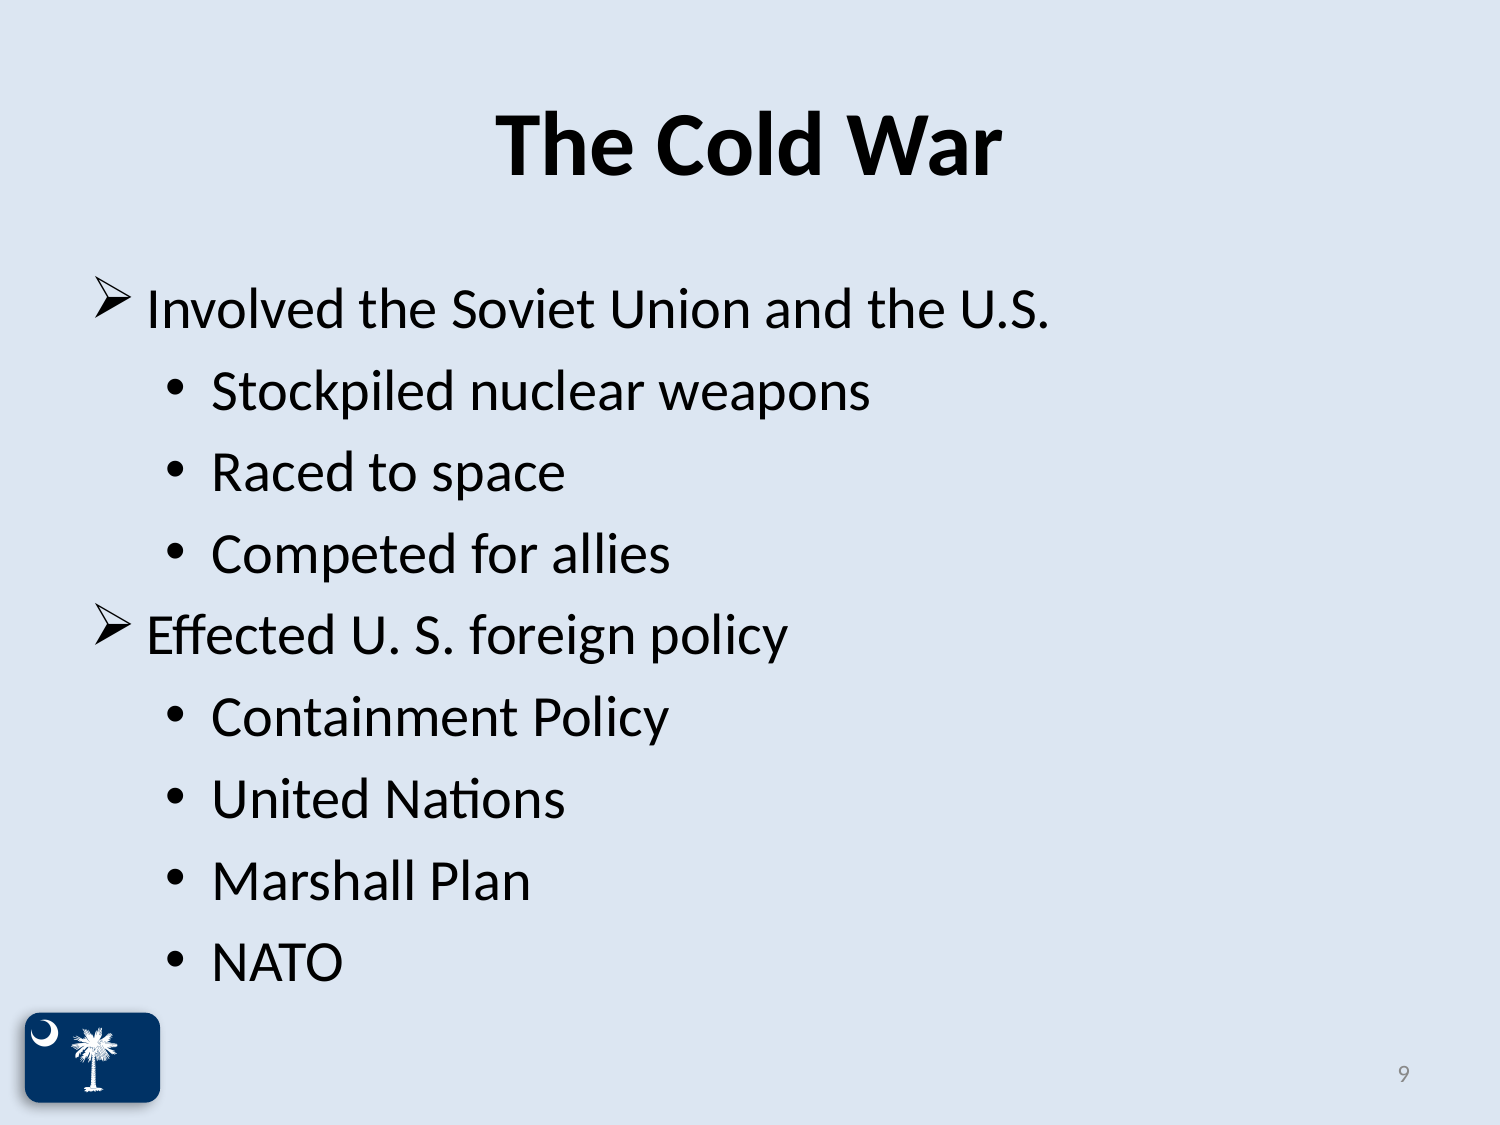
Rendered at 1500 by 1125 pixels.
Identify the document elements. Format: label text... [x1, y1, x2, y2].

slide_number 9 [1074, 1042, 1425, 1103]
list Involved the Soviet Union and the U.S. Stockpiled nuclear weapons Raced to space Competed for allies Effected U. S. foreign policy Containment Policy United Nations Marshall Plan NATO [75, 262, 1425, 1005]
title The Cold War [75, 45, 1425, 233]
picture [24, 1012, 161, 1103]
